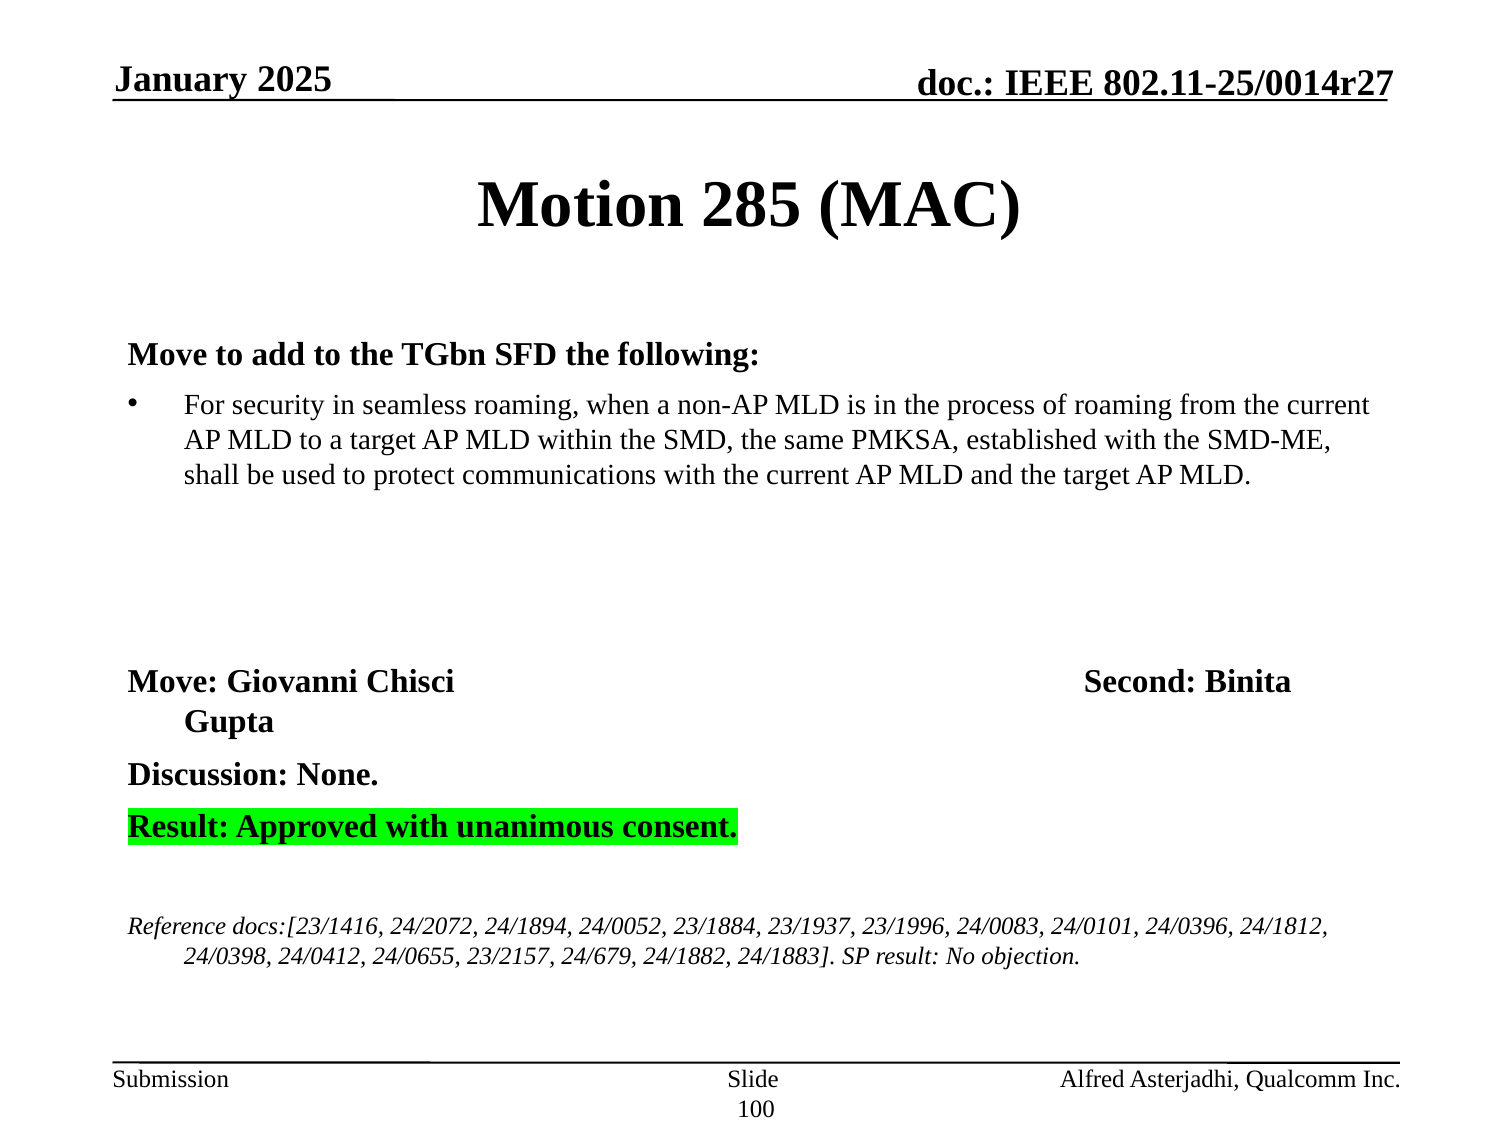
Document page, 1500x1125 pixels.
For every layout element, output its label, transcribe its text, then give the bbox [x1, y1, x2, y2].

title Motion 285 (MAC) [112, 112, 1388, 288]
list Move to add to the TGbn SFD the following: For security in seamless roaming, when a non-AP MLD is in the process of roaming from the current AP MLD to a target AP MLD within the SMD, the same PMKSA, established with the SMD-ME, shall be used to protect communications with the current AP MLD and the target AP MLD. Move: Giovanni Chisci Second: Binita Gupta Discussion: None. Result: Approved with unanimous consent. Reference docs:[23/1416, 24/2072, 24/1894, 24/0052, 23/1884, 23/1937, 23/1996, 24/0083, 24/0101, 24/0396, 24/1812, 24/0398, 24/0412, 24/0655, 23/2157, 24/679, 24/1882, 24/1883]. SP result: No objection. [112, 324, 1388, 1000]
slide_number Slide 100 [712, 1061, 800, 1123]
footer Alfred Asterjadhi, Qualcomm Inc. [878, 1061, 1402, 1093]
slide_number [114, 54, 423, 100]
